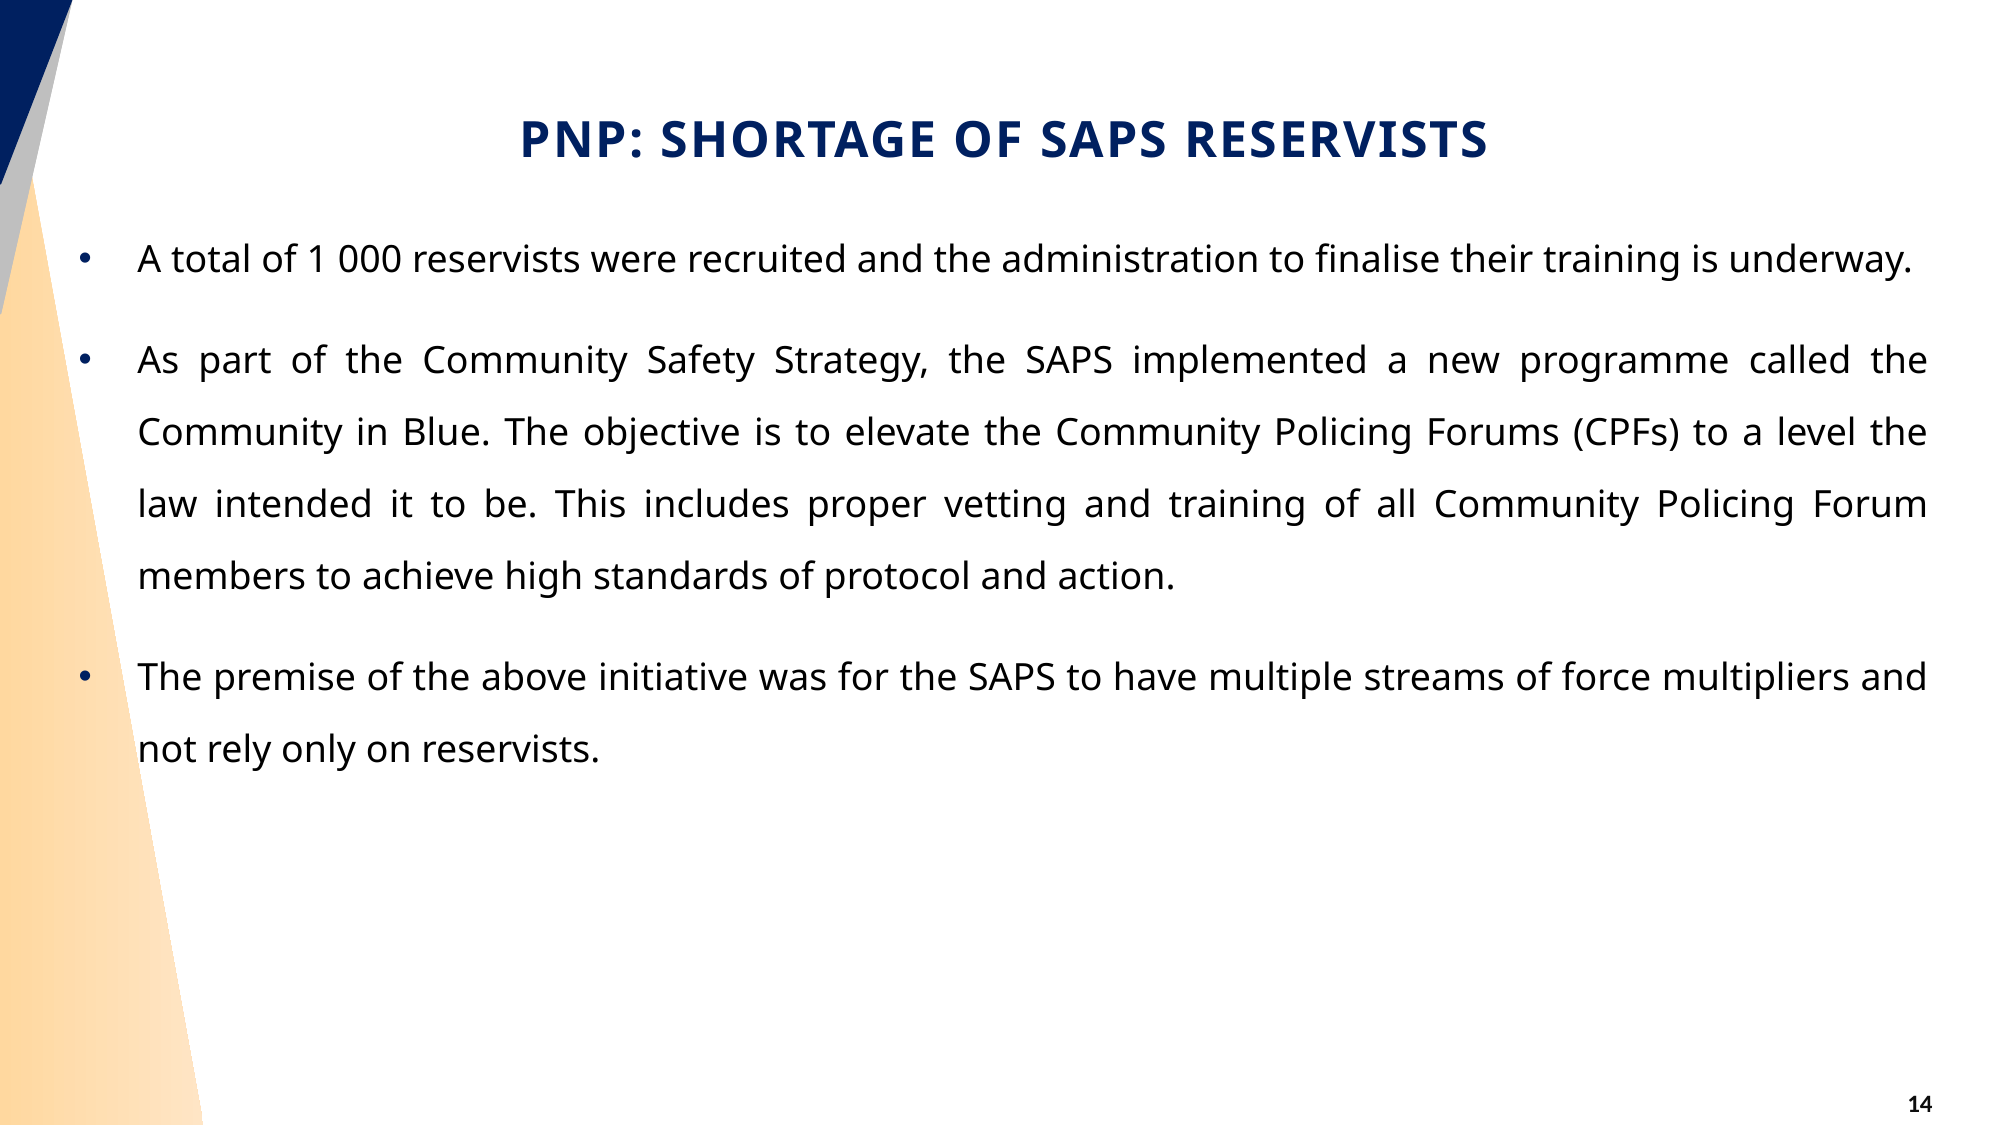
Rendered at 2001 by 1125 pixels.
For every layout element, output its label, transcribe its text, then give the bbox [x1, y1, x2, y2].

slide_number 14 [1840, 1080, 2000, 1125]
title PNP: SHORTAGE OF SAPS RESERVISTS [71, 57, 1938, 200]
list A total of 1 000 reservists were recruited and the administration to finalise their training is underway. As part of the Community Safety Strategy, the SAPS implemented a new programme called the Community in Blue. The objective is to elevate the Community Policing Forums (CPFs) to a level the law intended it to be. This includes proper vetting and training of all Community Policing Forum members to achieve high standards of protocol and action. The premise of the above initiative was for the SAPS to have multiple streams of force multipliers and not rely only on reservists. [71, 200, 1938, 1113]
